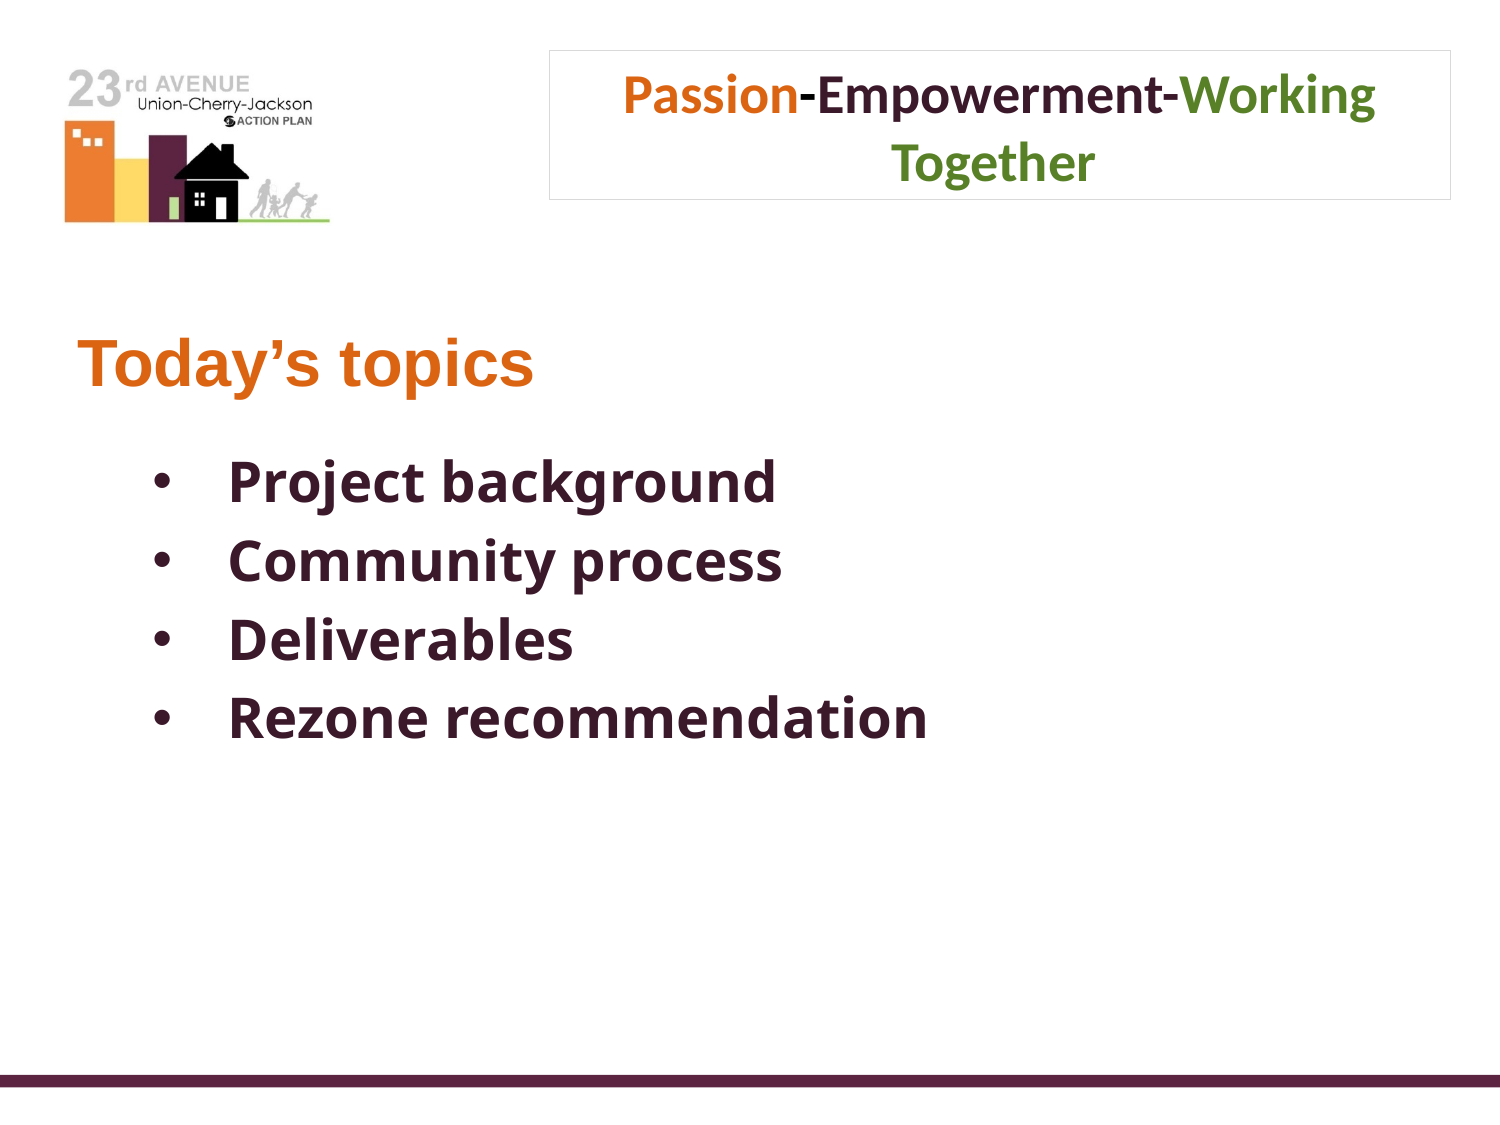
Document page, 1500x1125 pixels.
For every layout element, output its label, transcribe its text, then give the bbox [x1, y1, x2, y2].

text_box [0, 1073, 1500, 1089]
title Passion-Empowerment-Working Together [549, 50, 1451, 200]
picture [62, 49, 338, 227]
subtitle Today’s topics Project background Community process Deliverables Rezone recommendation [62, 312, 1413, 1063]
